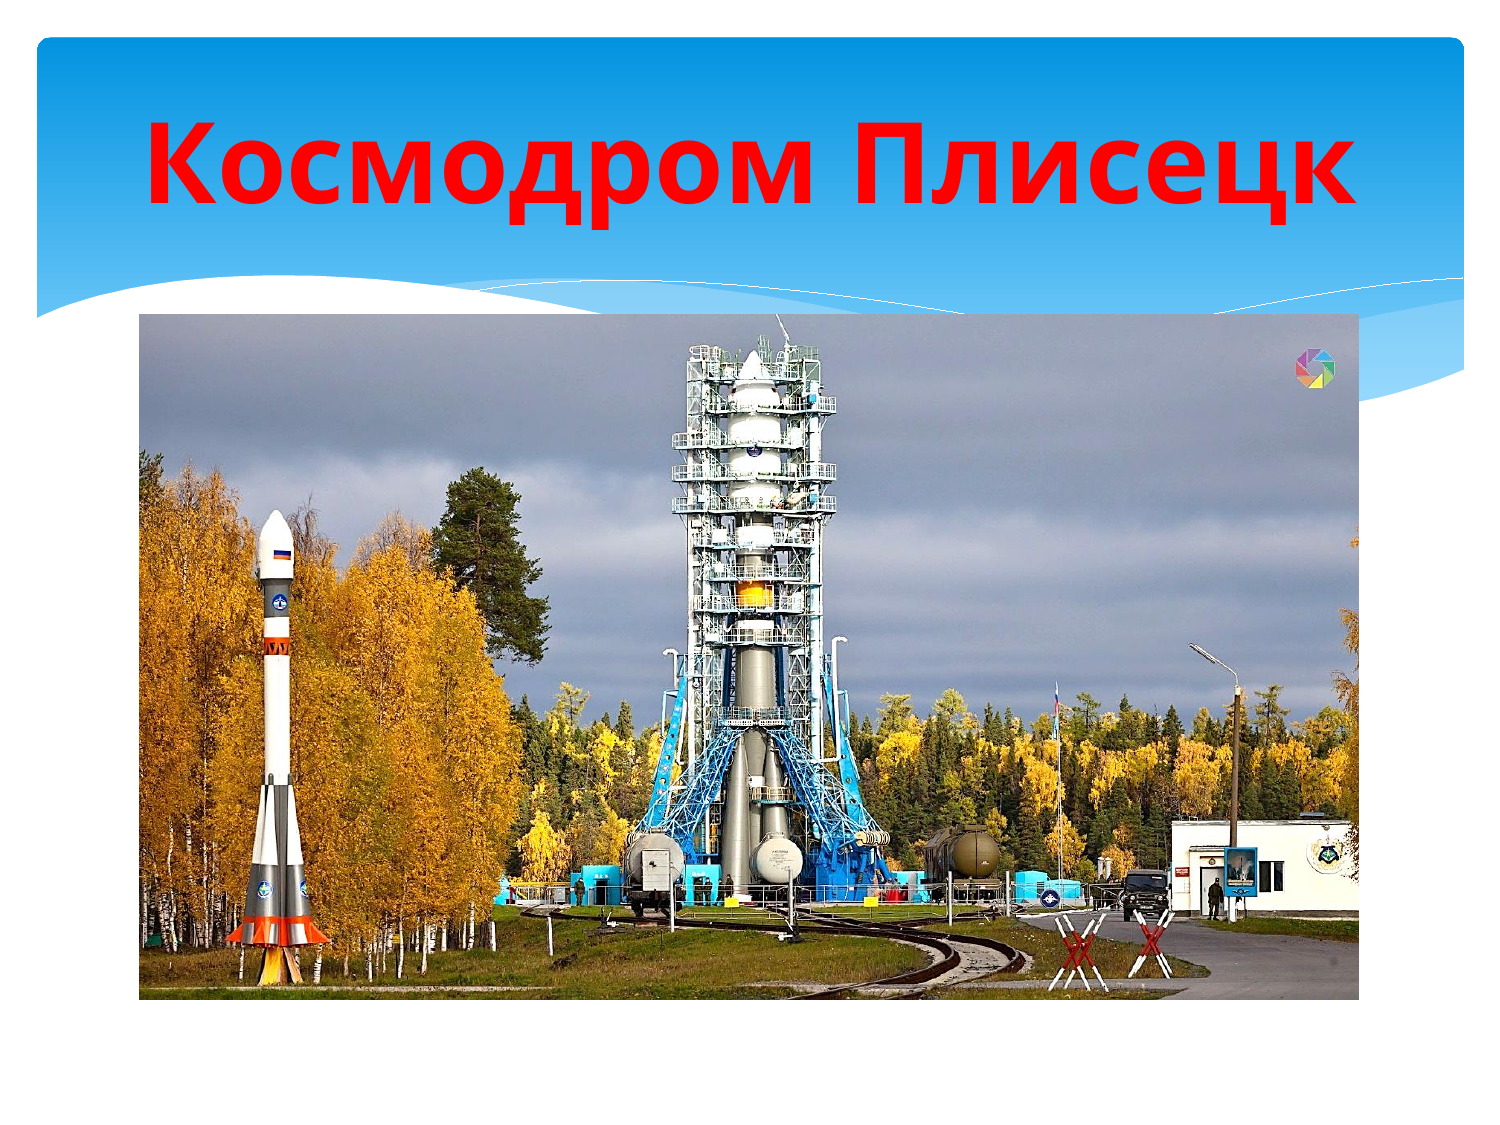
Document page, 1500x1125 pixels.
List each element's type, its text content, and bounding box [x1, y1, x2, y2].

picture [138, 314, 1359, 1000]
title Космодром Плисецк [75, 55, 1425, 261]
